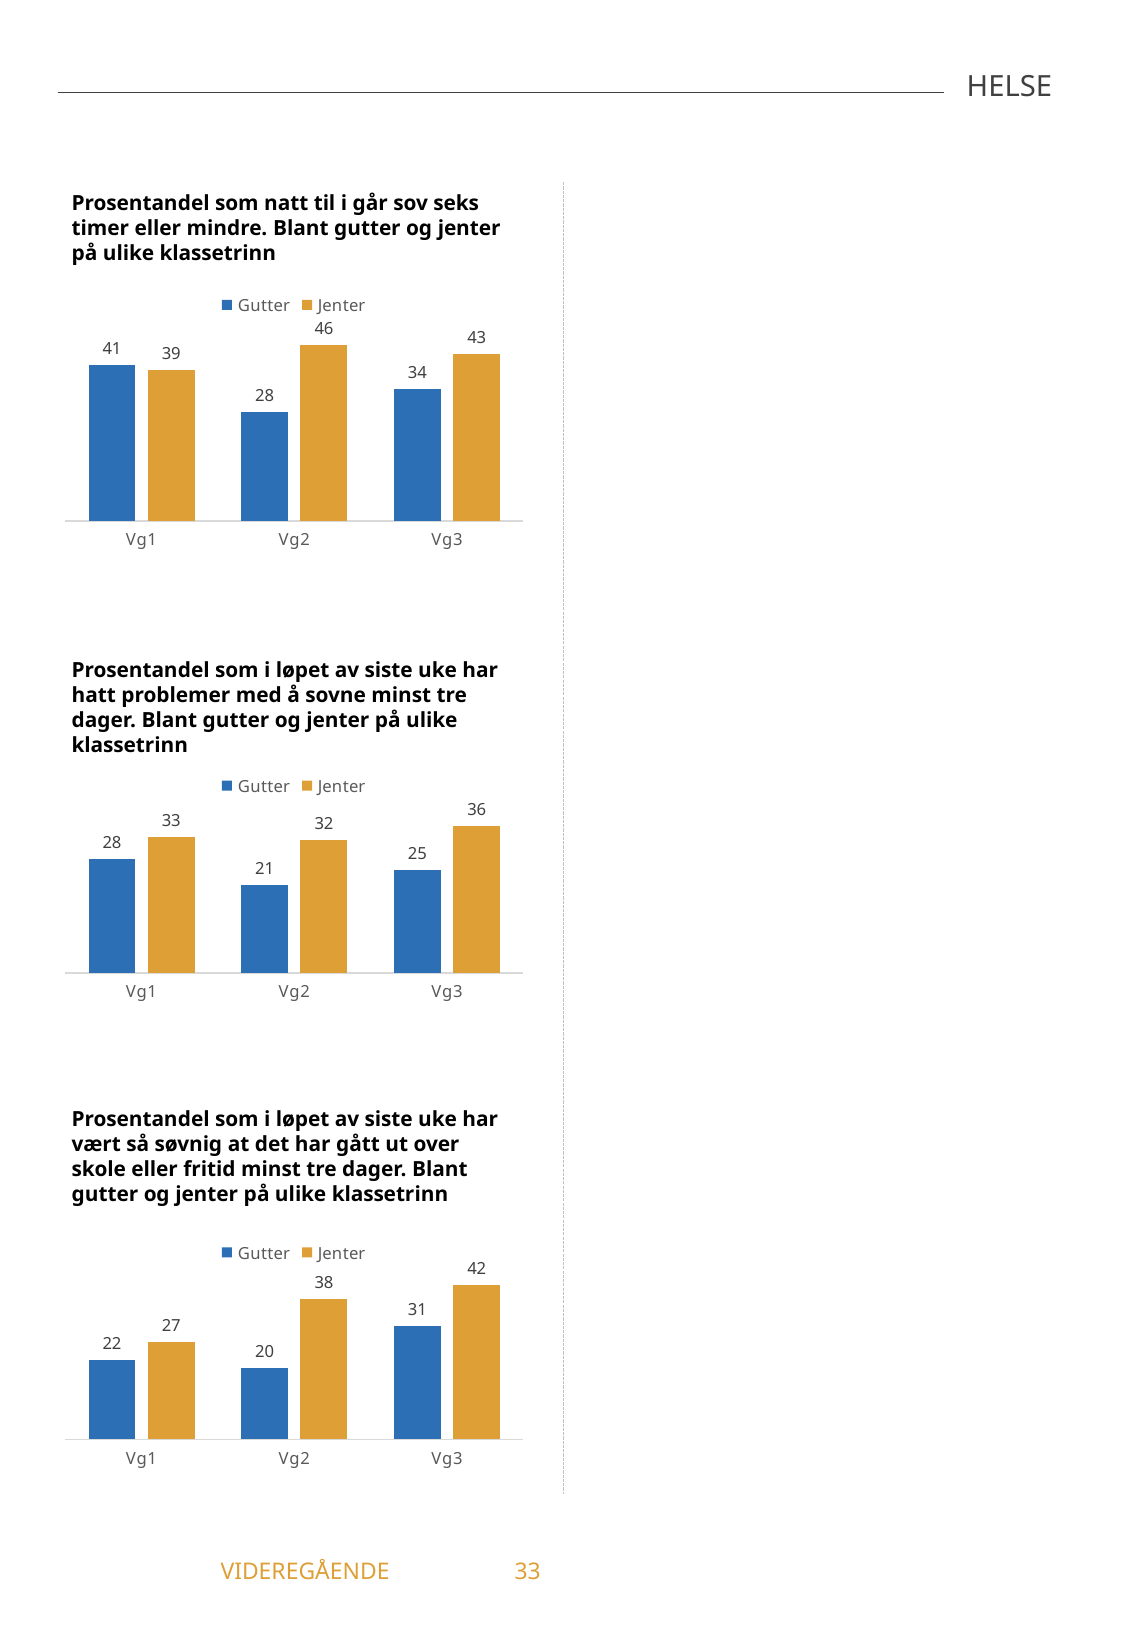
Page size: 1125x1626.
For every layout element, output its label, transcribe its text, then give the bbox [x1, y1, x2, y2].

text_box Prosentandel som natt til i går sov seks timer eller mindre. Blant gutter og jenter på ulike klassetrinn [56, 182, 543, 272]
text_box HELSE [57, 60, 1067, 110]
chart [55, 1223, 533, 1474]
chart [55, 757, 533, 1008]
chart [55, 276, 533, 556]
text_box VIDEREGÅENDE 33 [49, 1549, 1125, 1592]
text_box Prosentandel som i løpet av siste uke har vært så søvnig at det har gått ut over skole eller fritid minst tre dager. Blant gutter og jenter på ulike klassetrinn [56, 1097, 533, 1213]
text_box Prosentandel som i løpet av siste uke har hatt problemer med å sovne minst tre dager. Blant gutter og jenter på ulike klassetrinn [56, 649, 533, 757]
